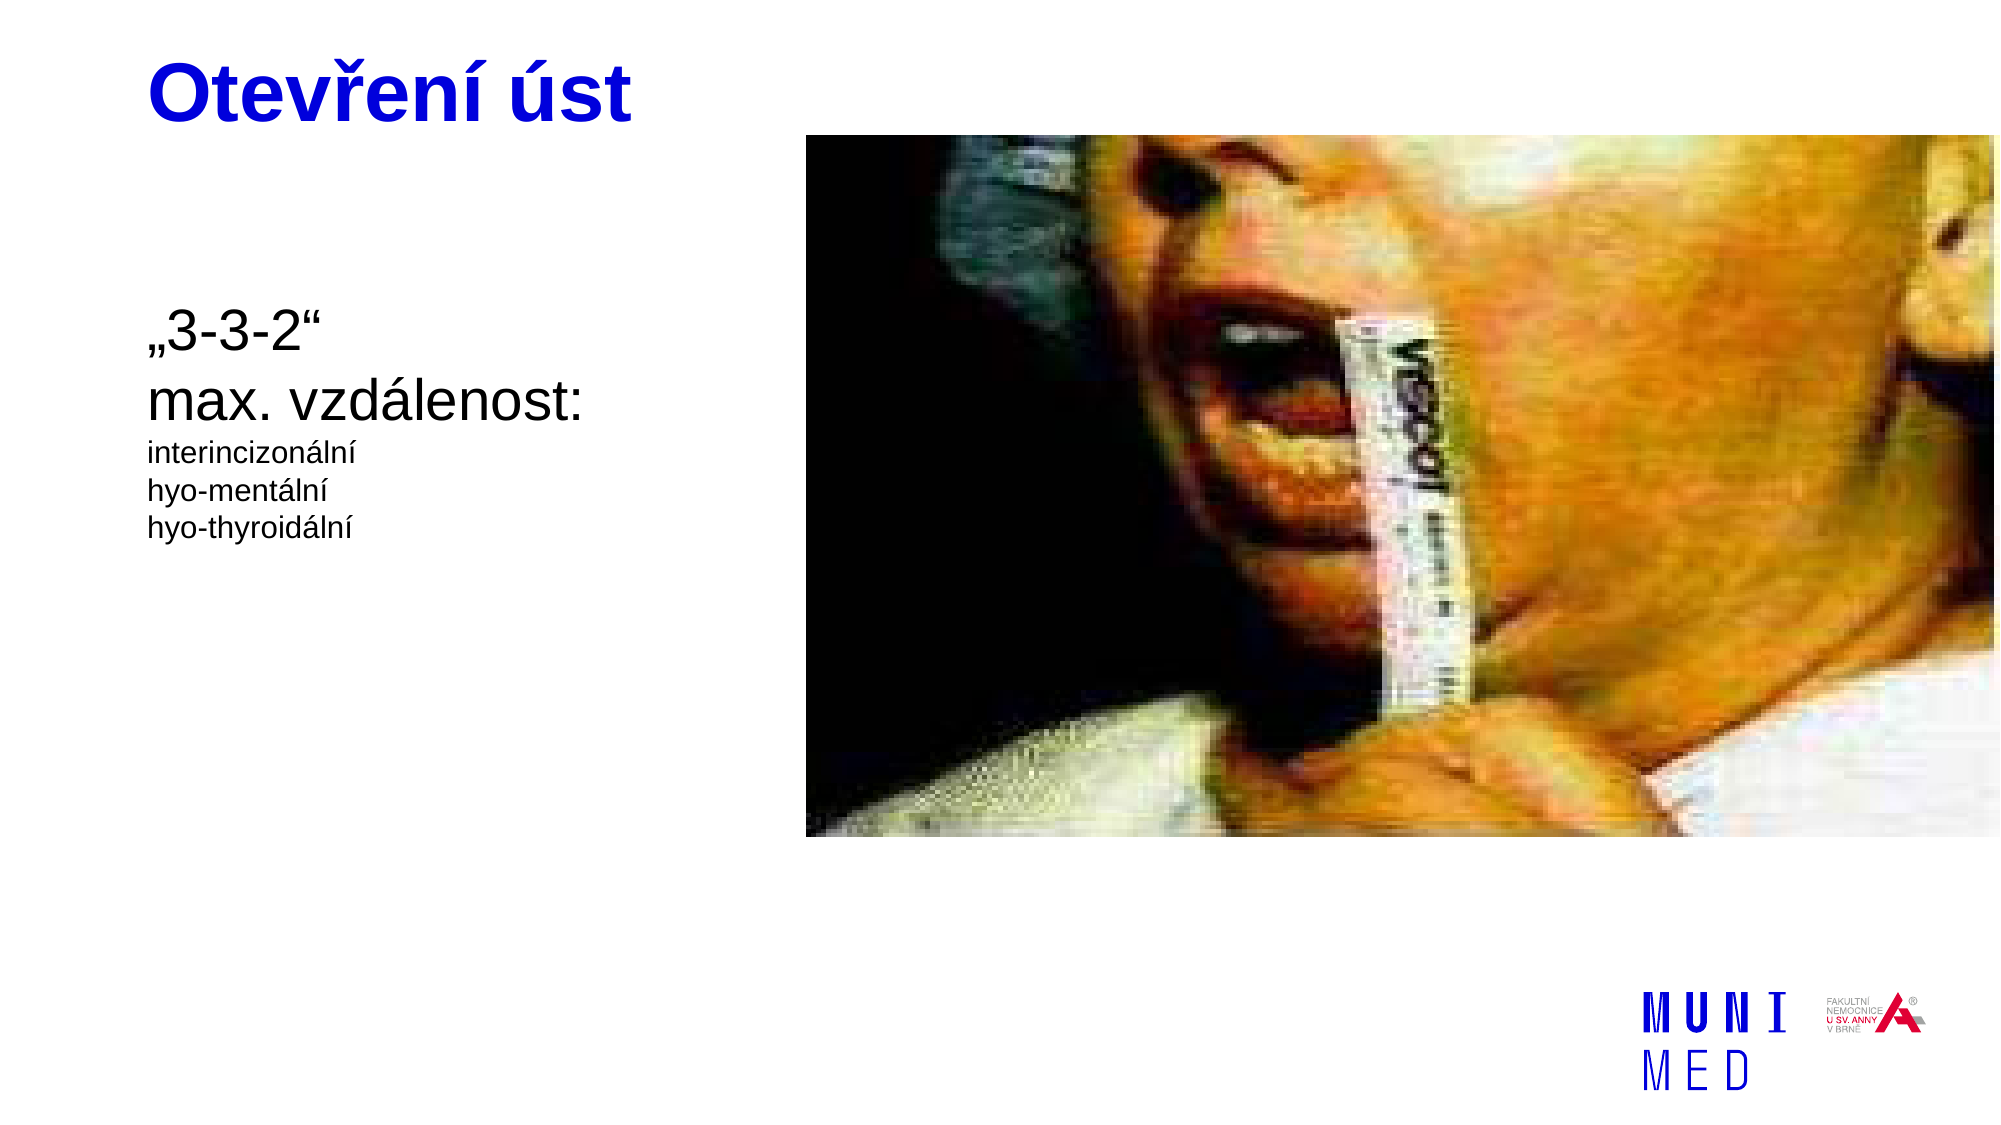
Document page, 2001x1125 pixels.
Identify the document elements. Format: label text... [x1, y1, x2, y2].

list „3-3-2“ max. vzdálenost: interincizonální hyo-mentální hyo-thyroidální [147, 292, 1886, 1013]
picture [806, 135, 2000, 837]
title Otevření úst [147, 48, 1854, 222]
